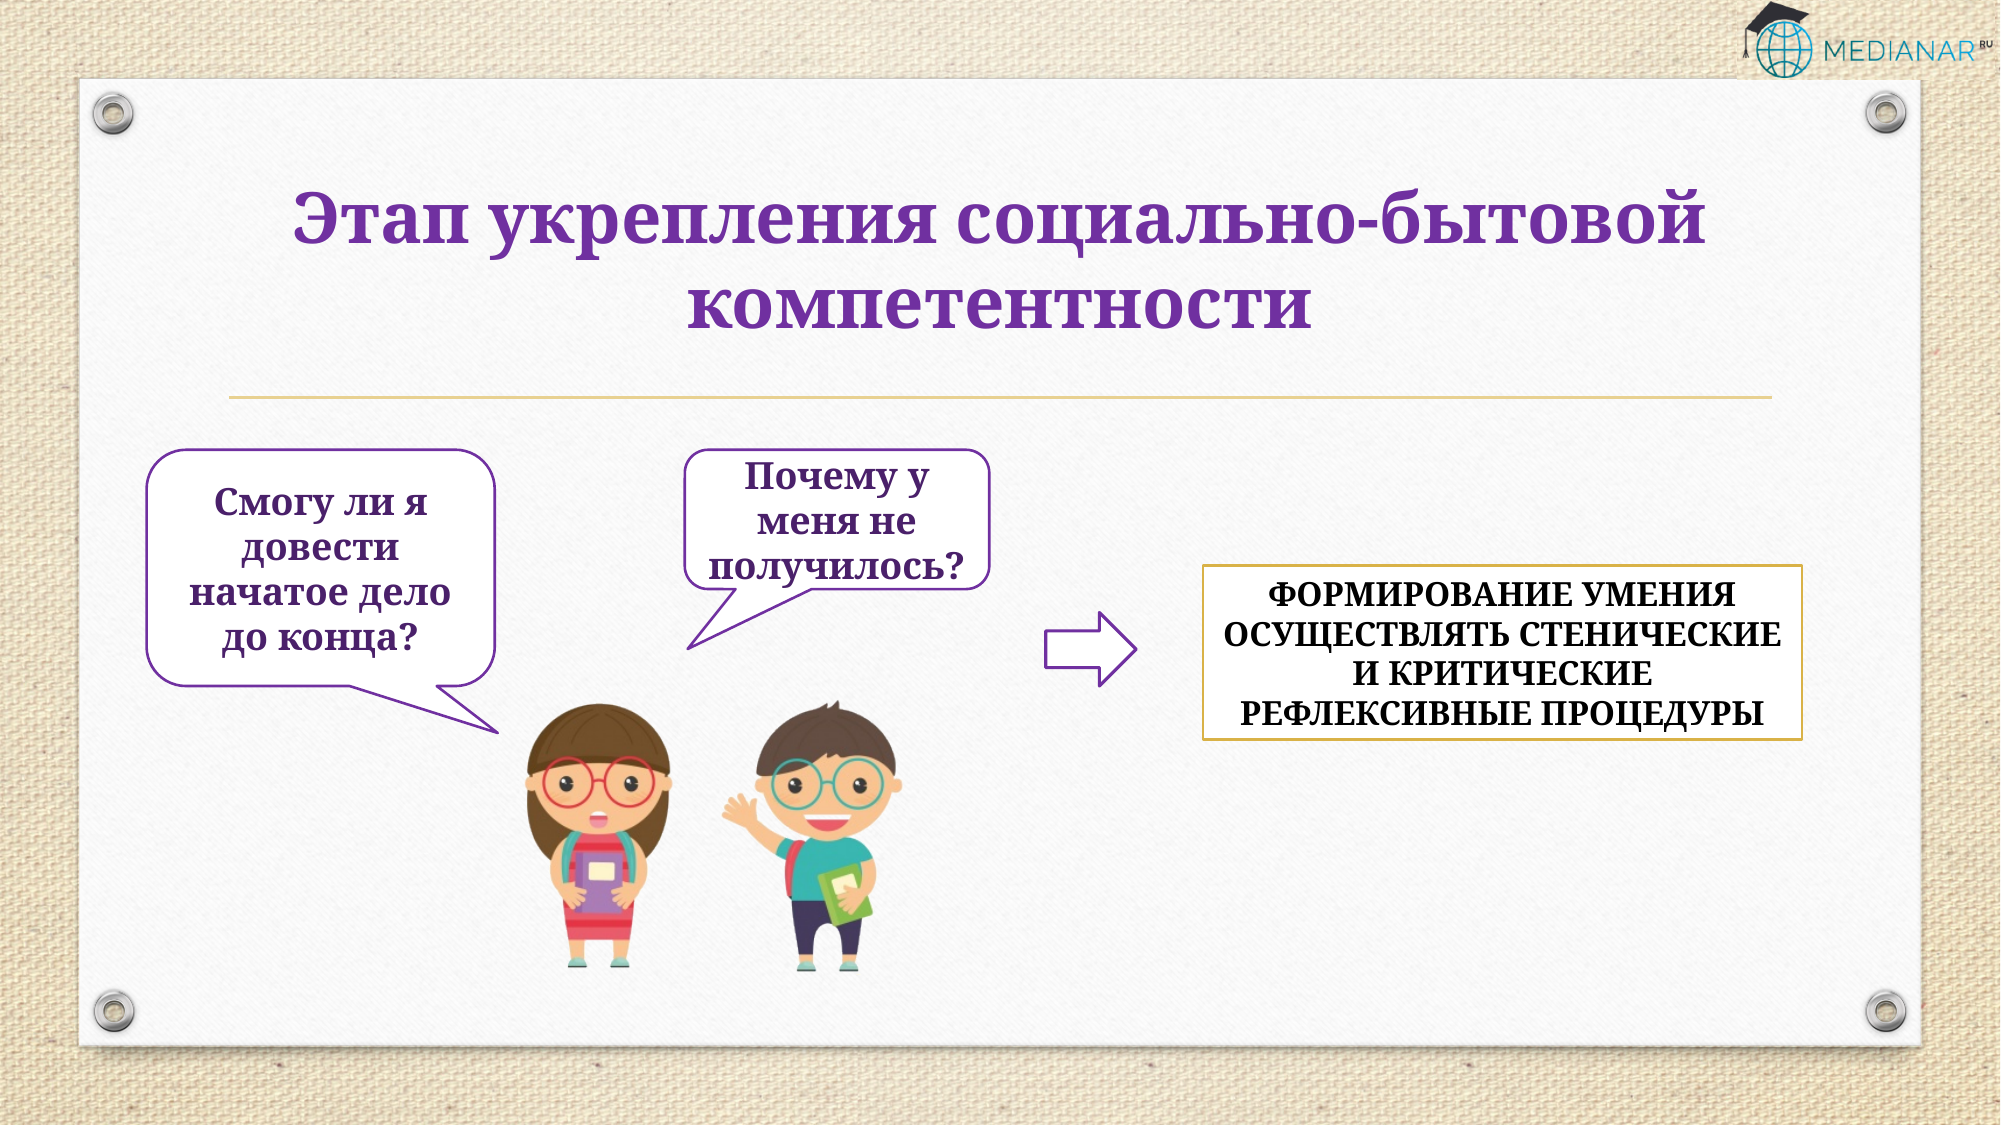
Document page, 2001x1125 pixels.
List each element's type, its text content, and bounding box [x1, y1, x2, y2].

text_box Смогу ли я довести начатое дело до конца? [145, 448, 499, 735]
picture [0, 0, 2001, 1125]
text_box Почему у меня не получилось? [683, 448, 991, 651]
text_box ФОРМИРОВАНИЕ УМЕНИЯ ОСУЩЕСТВЛЯТЬ СТЕНИЧЕСКИЕ И КРИТИЧЕСКИЕ РЕФЛЕКСИВНЫЕ ПРОЦЕДУРЫ [1202, 564, 1803, 741]
text_box Этап укрепления социально-бытовой компетентности [146, 165, 1854, 351]
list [1737, 1, 1995, 81]
text_box [1044, 611, 1138, 688]
